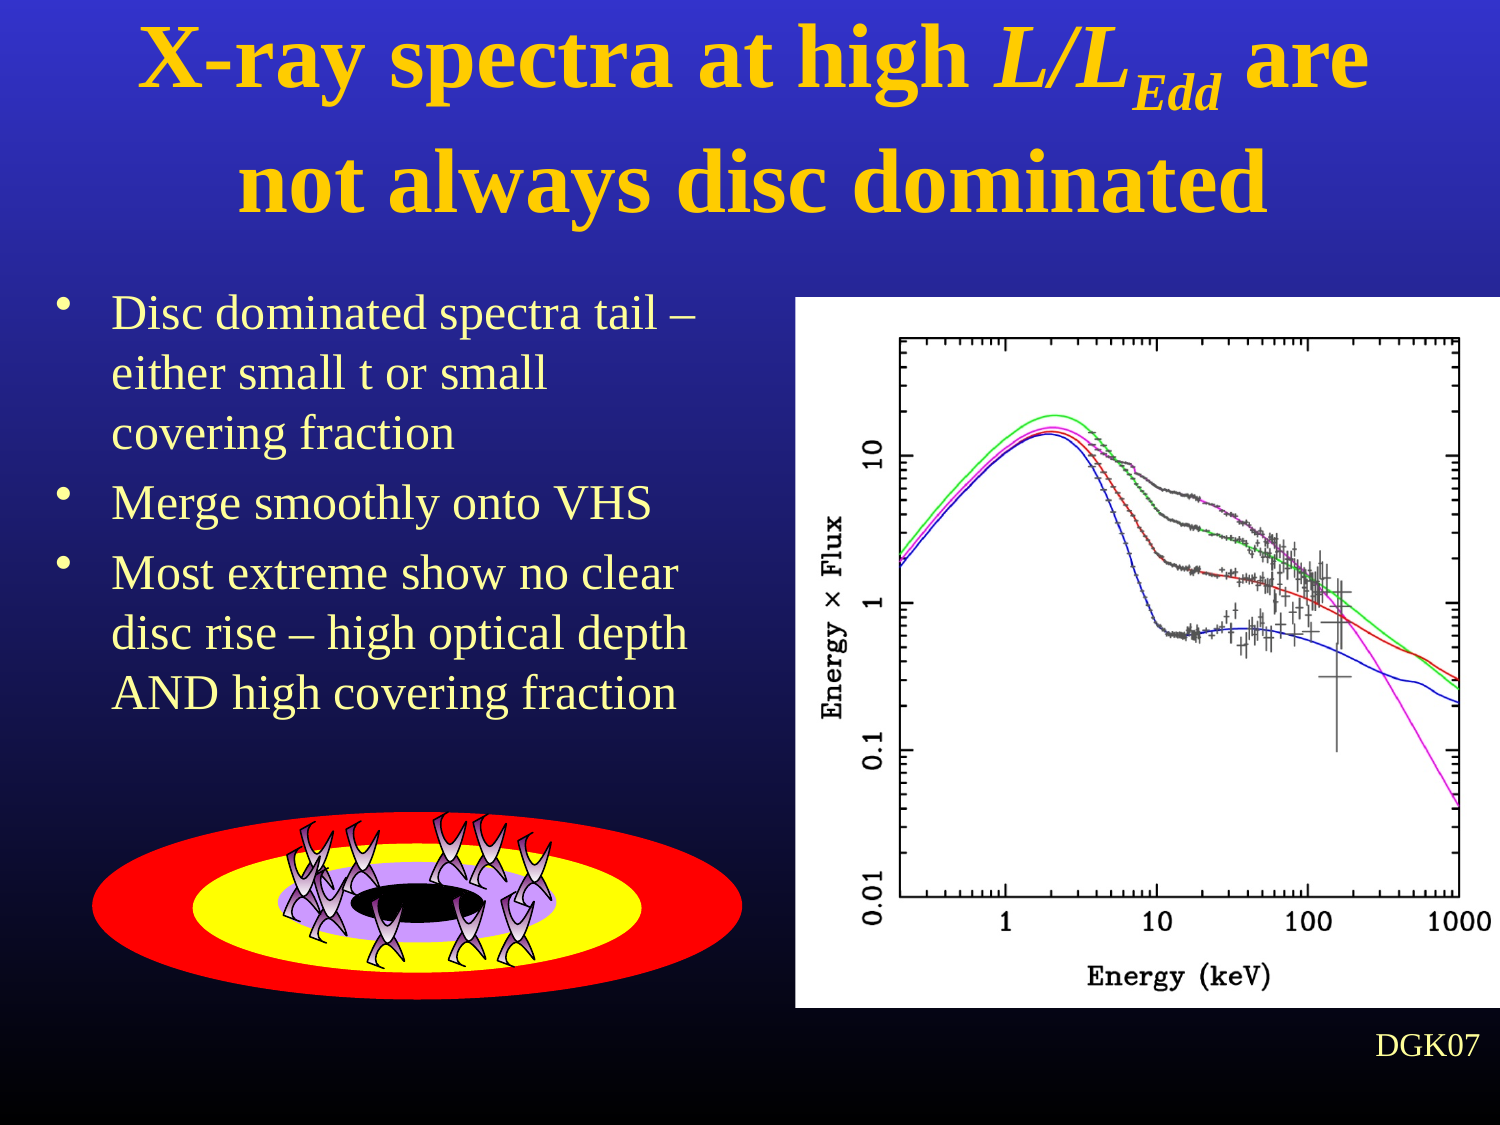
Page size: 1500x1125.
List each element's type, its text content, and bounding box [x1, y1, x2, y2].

text_box [192, 857, 337, 969]
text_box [429, 811, 468, 819]
text_box [540, 857, 642, 963]
list Disc dominated spectra tail – either small t or small covering fraction Merge smoothly onto VHS Most extreme show no clear disc rise – high optical depth AND high covering fraction [40, 271, 743, 600]
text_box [514, 832, 552, 908]
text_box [283, 846, 321, 922]
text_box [497, 898, 535, 968]
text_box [469, 813, 508, 890]
text_box DGK07 [1360, 1015, 1500, 1070]
text_box [92, 812, 743, 1000]
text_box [342, 820, 486, 969]
text_box X-ray spectra at high L/LEdd are not always disc dominated [116, 19, 1392, 207]
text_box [296, 821, 340, 944]
picture [795, 297, 1500, 1008]
